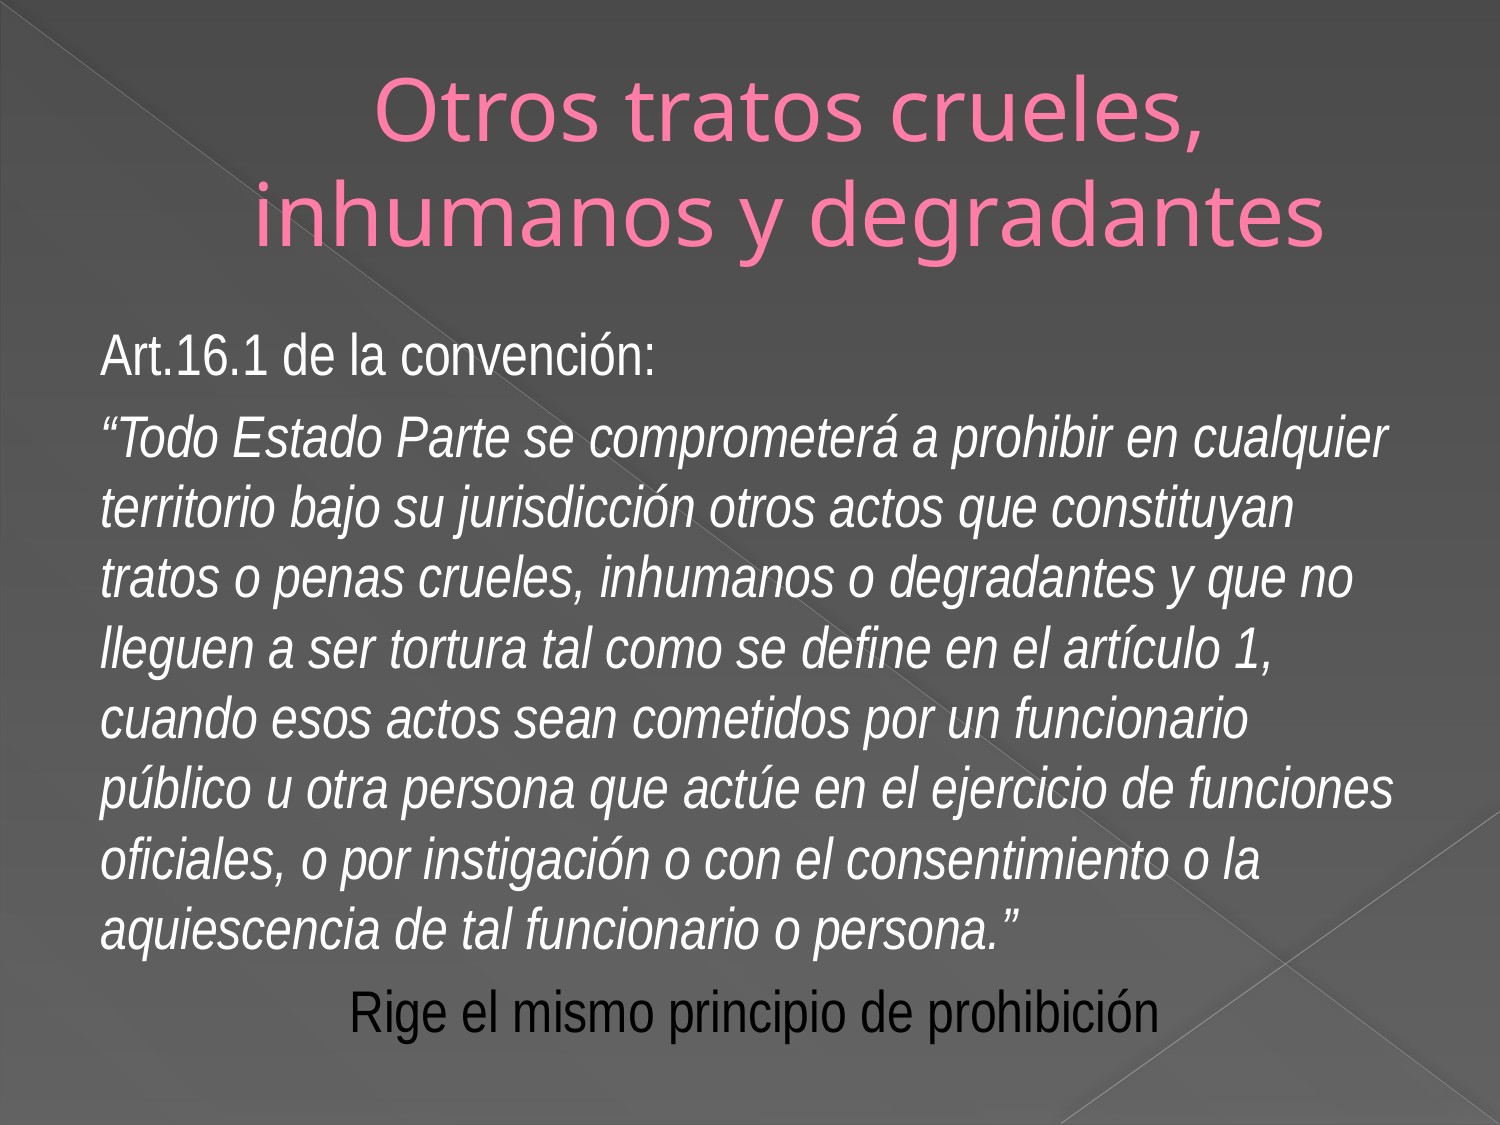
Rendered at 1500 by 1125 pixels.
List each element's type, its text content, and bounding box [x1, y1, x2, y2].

list Art.16.1 de la convención: “Todo Estado Parte se comprometerá a prohibir en cualquier territorio bajo su jurisdicción otros actos que constituyan tratos o penas crueles, inhumanos o degradantes y que no lleguen a ser tortura tal como se define en el artículo 1, cuando esos actos sean cometidos por un funcionario público u otra persona que actúe en el ejercicio de funciones oficiales, o por instigación o con el consentimiento o la aquiescencia de tal funcionario o persona.” Rige el mismo principio de prohibición [75, 308, 1425, 1059]
title Otros tratos crueles, inhumanos y degradantes [75, 43, 1425, 274]
